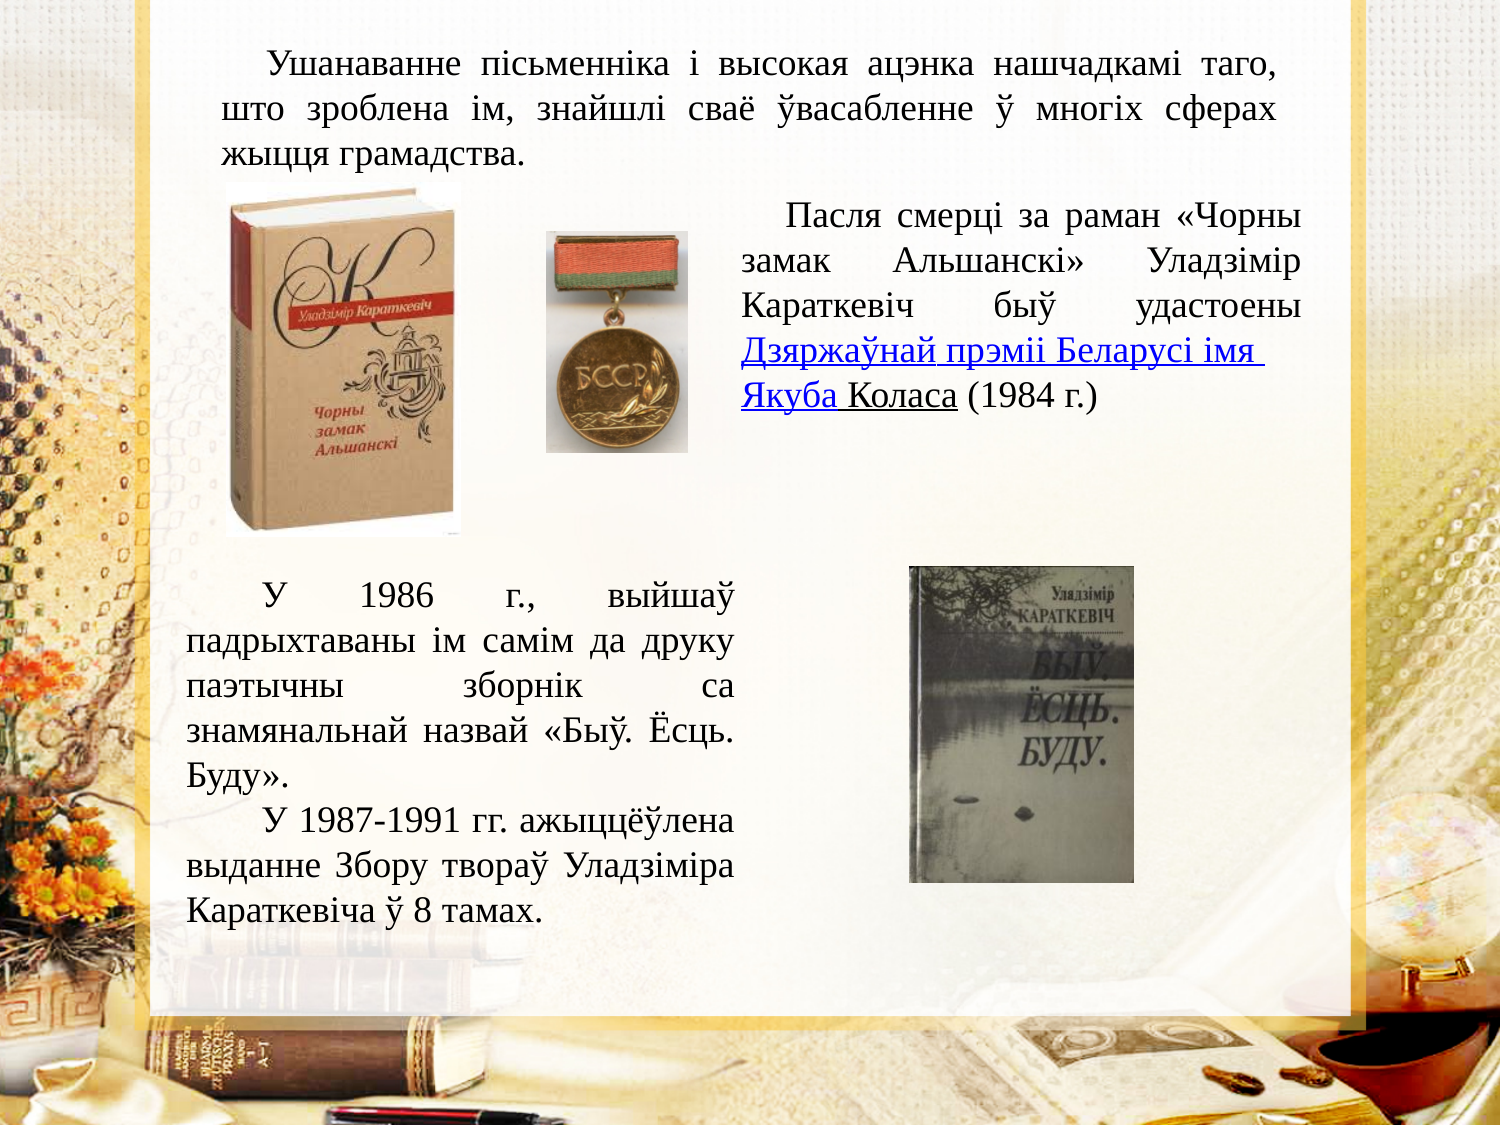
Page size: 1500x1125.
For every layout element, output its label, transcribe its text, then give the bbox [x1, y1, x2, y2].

text_box Пасля смерці за раман «Чорны замак Альшанскі» Уладзімір Караткевіч быў удастоены Дзяржаўнай прэміі Беларусі імя Якуба Коласа (1984 г.) [726, 182, 1317, 423]
picture [0, 0, 1500, 1125]
text_box Ушанаванне пісьменніка і высокая ацэнка нашчадкамі таго, што зроблена ім, знайшлі сваё ўвасабленне ў многіх сферах жыцця грамадства. [206, 30, 1294, 181]
text_box У 1986 г., выйшаў падрыхтаваны ім самім да друку паэтычны зборнік са знамянальнай назвай «Быў. Ёсць. Буду». У 1987-1991 гг. ажыццёўлена выданне Збору твораў Уладзіміра Караткевіча ў 8 тамах. [171, 562, 750, 938]
